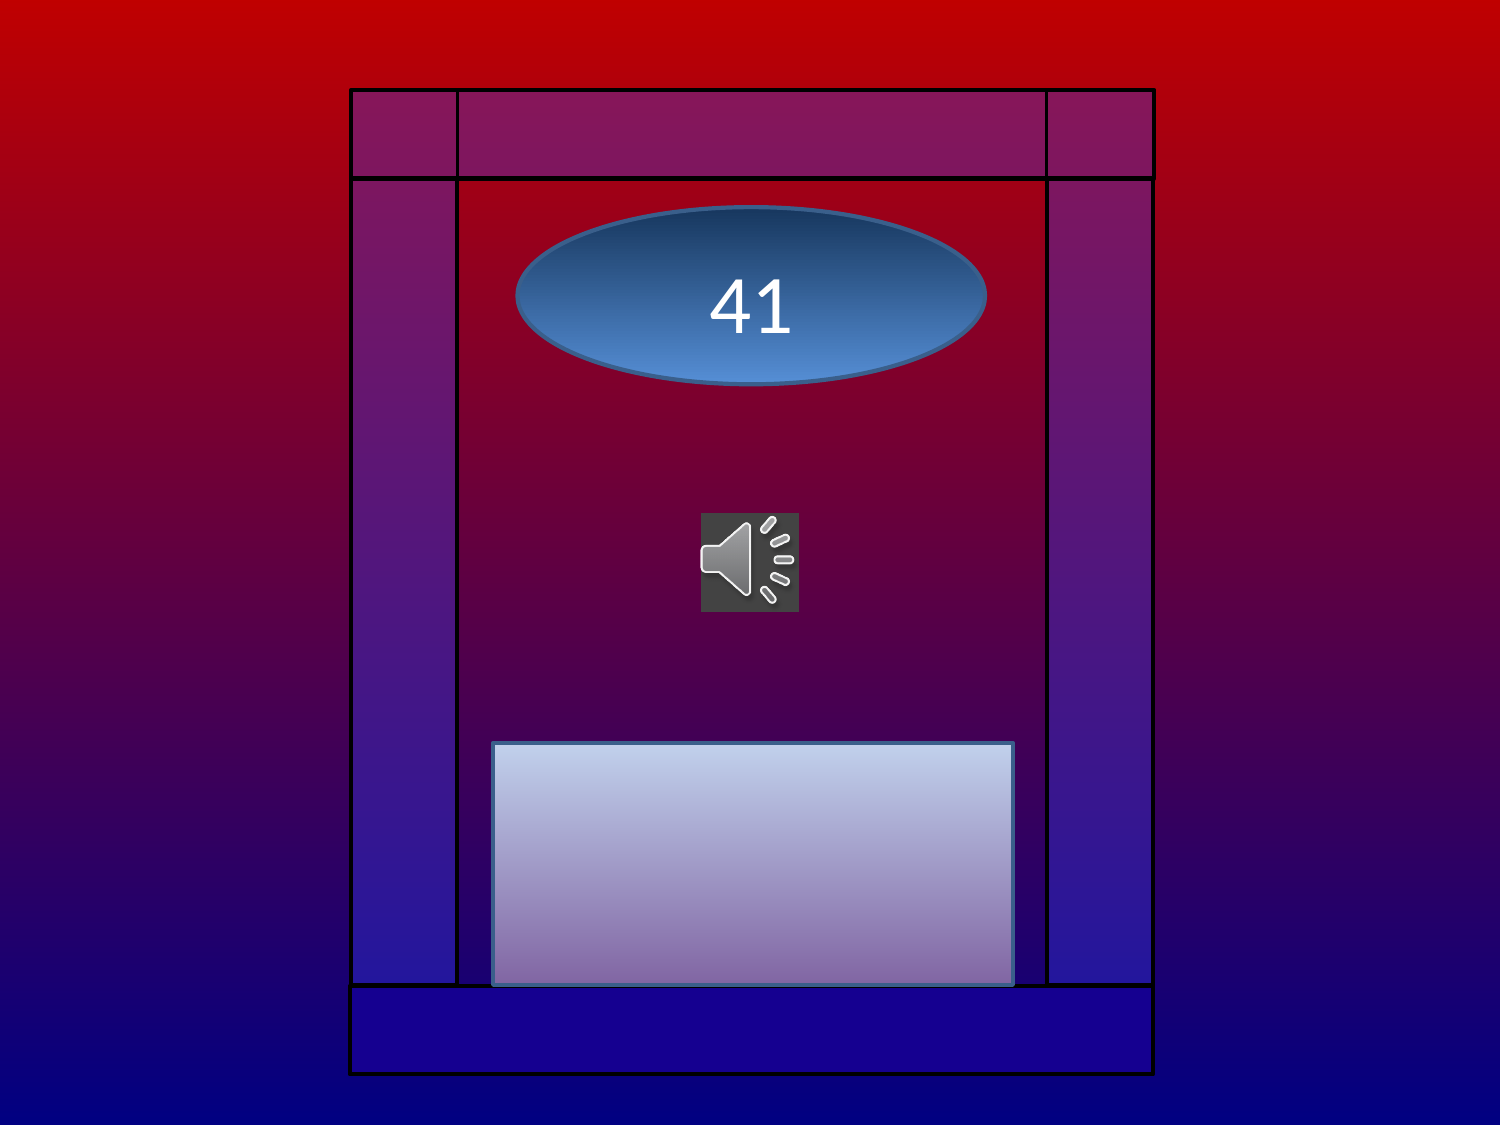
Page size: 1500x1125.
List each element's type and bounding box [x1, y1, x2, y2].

text_box [491, 741, 1015, 987]
text_box [349, 88, 1046, 181]
text_box [1048, 88, 1156, 181]
text_box [1045, 181, 1155, 987]
picture [699, 512, 801, 613]
text_box [349, 181, 459, 987]
text_box [348, 984, 1155, 1076]
text_box [517, 206, 986, 385]
